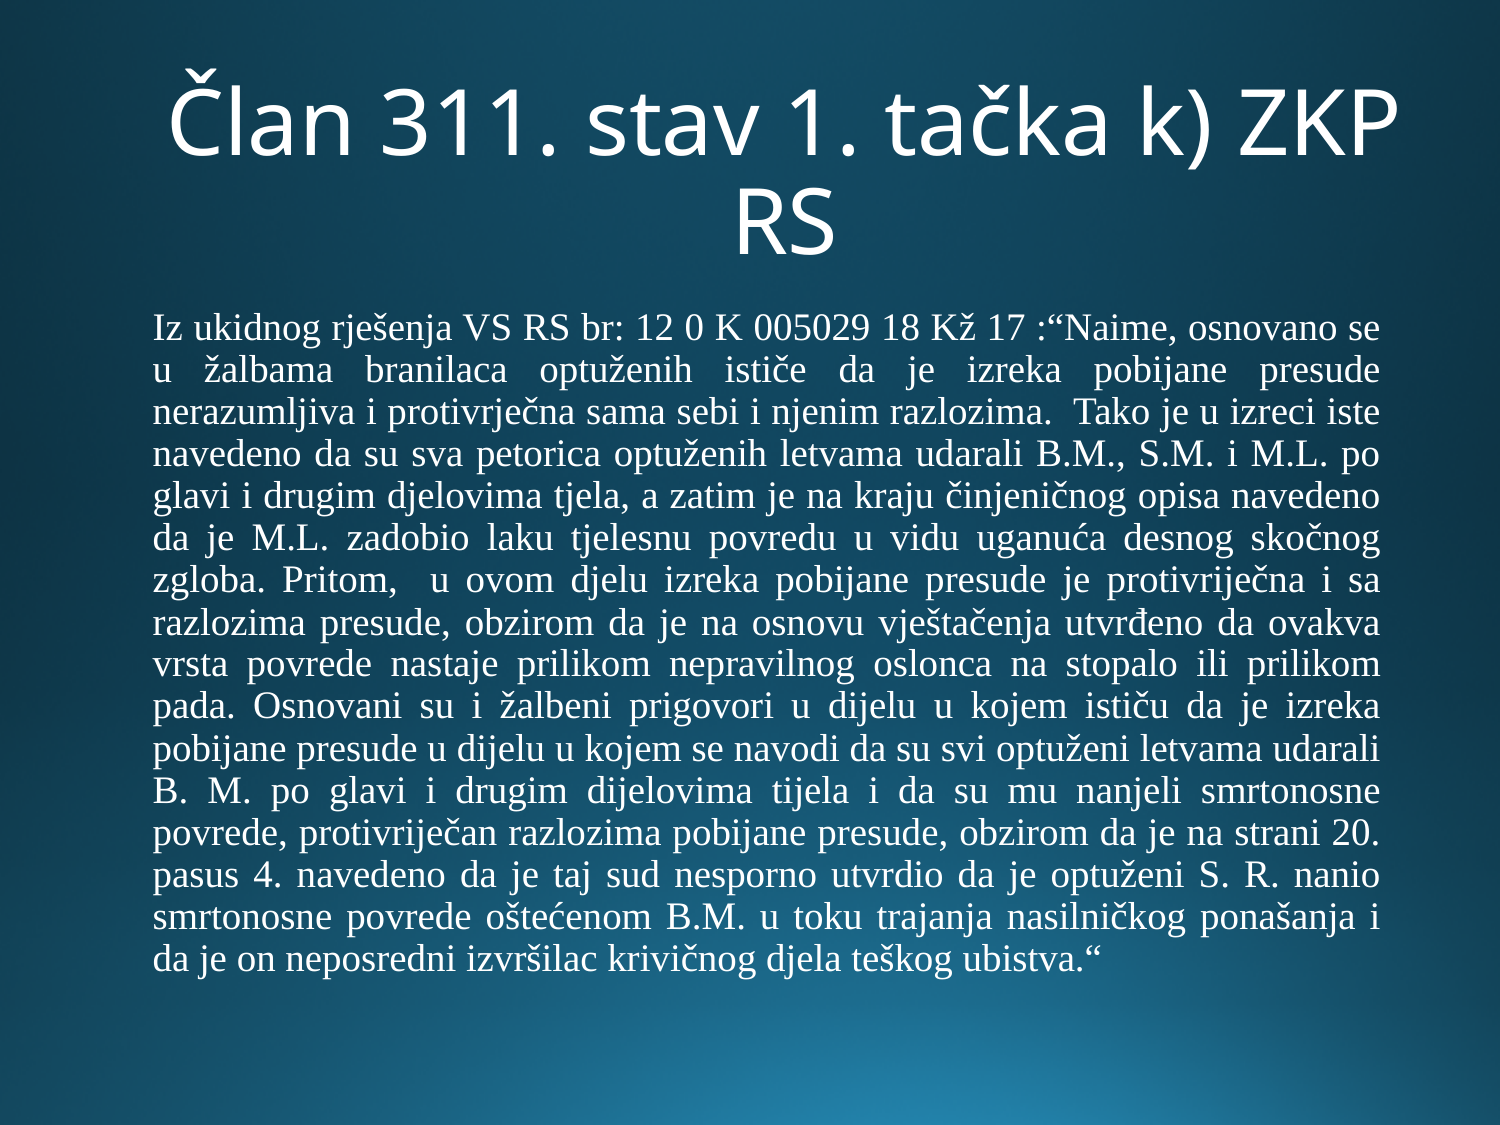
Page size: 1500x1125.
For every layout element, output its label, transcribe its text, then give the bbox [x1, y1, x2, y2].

list Iz ukidnog rješenja VS RS br: 12 0 K 005029 18 Kž 17 :“Naime, osnovano se u žalbama branilaca optuženih ističe da je izreka pobijane presude nerazumljiva i protivrječna sama sebi i njenim razlozima. Tako je u izreci iste navedeno da su sva petorica optuženih letvama udarali B.M., S.M. i M.L. po glavi i drugim djelovima tjela, a zatim je na kraju činjeničnog opisa navedeno da je M.L. zadobio laku tjelesnu povredu u vidu uganuća desnog skočnog zgloba. Pritom, u ovom djelu izreka pobijane presude je protivriječna i sa razlozima presude, obzirom da je na osnovu vještačenja utvrđeno da ovakva vrsta povrede nastaje prilikom nepravilnog oslonca na stopalo ili prilikom pada. Osnovani su i žalbeni prigovori u dijelu u kojem ističu da je izreka pobijane presude u dijelu u kojem se navodi da su svi optuženi letvama udarali B. M. po glavi i drugim dijelovima tijela i da su mu nanjeli smrtonosne povrede, protivriječan razlozima pobijane presude, obzirom da je na strani 20. pasus 4. navedeno da je taj sud nesporno utvrdio da je optuženi S. R. nanio smrtonosne povrede oštećenom B.M. u toku trajanja nasilničkog ponašanja i da je on neposredni izvršilac krivičnog djela teškog ubistva.“ [137, 299, 1397, 1014]
title Član 311. stav 1. tačka k) ZKP RS [137, 66, 1432, 284]
picture [0, 0, 1500, 1125]
